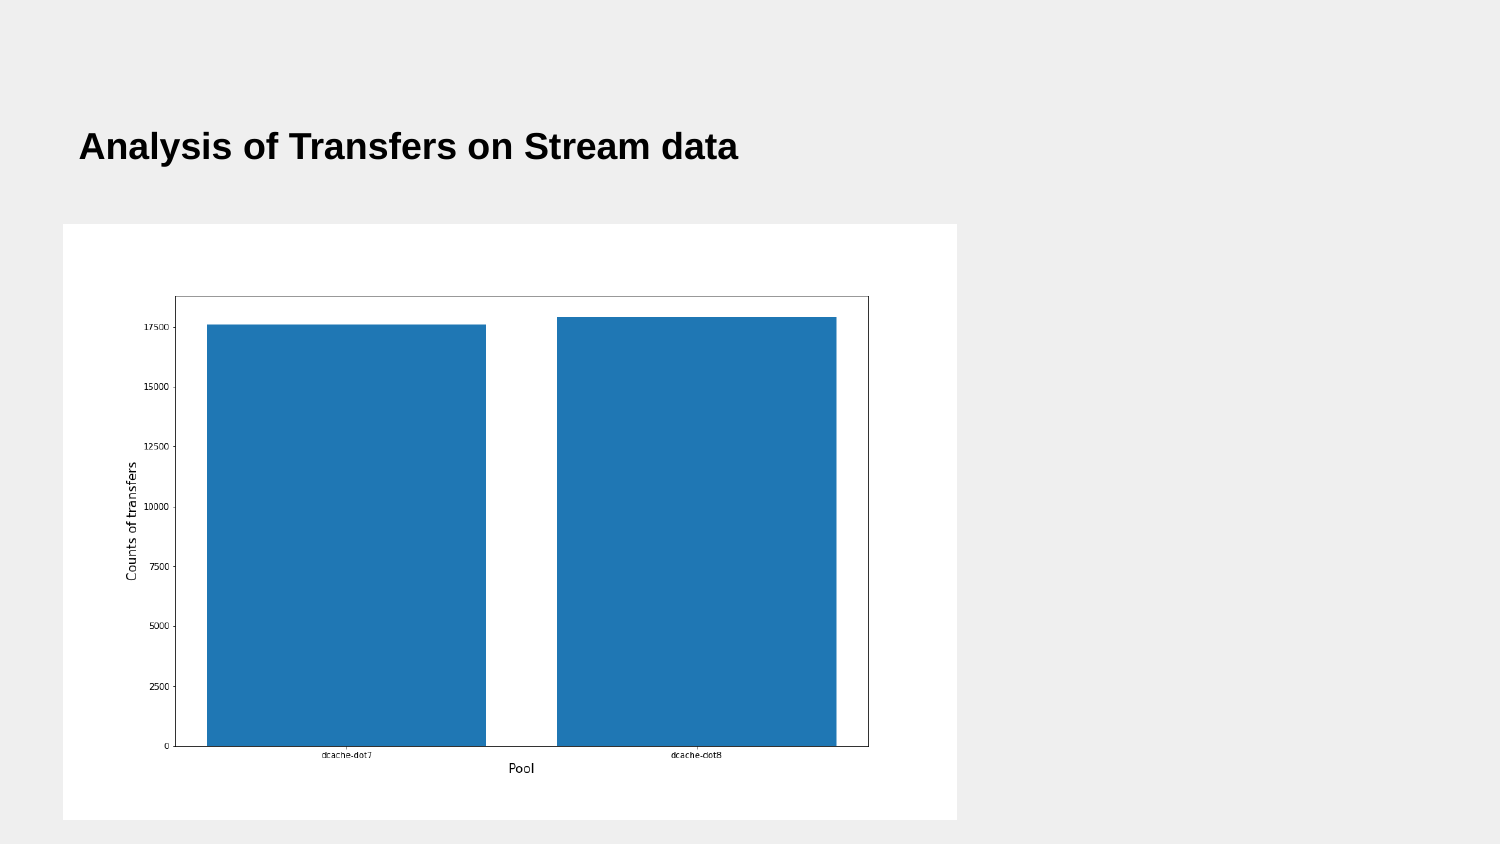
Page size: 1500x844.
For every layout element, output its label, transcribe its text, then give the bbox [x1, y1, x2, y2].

picture [63, 223, 957, 820]
title Analysis of Transfers on Stream data [63, 100, 1292, 199]
